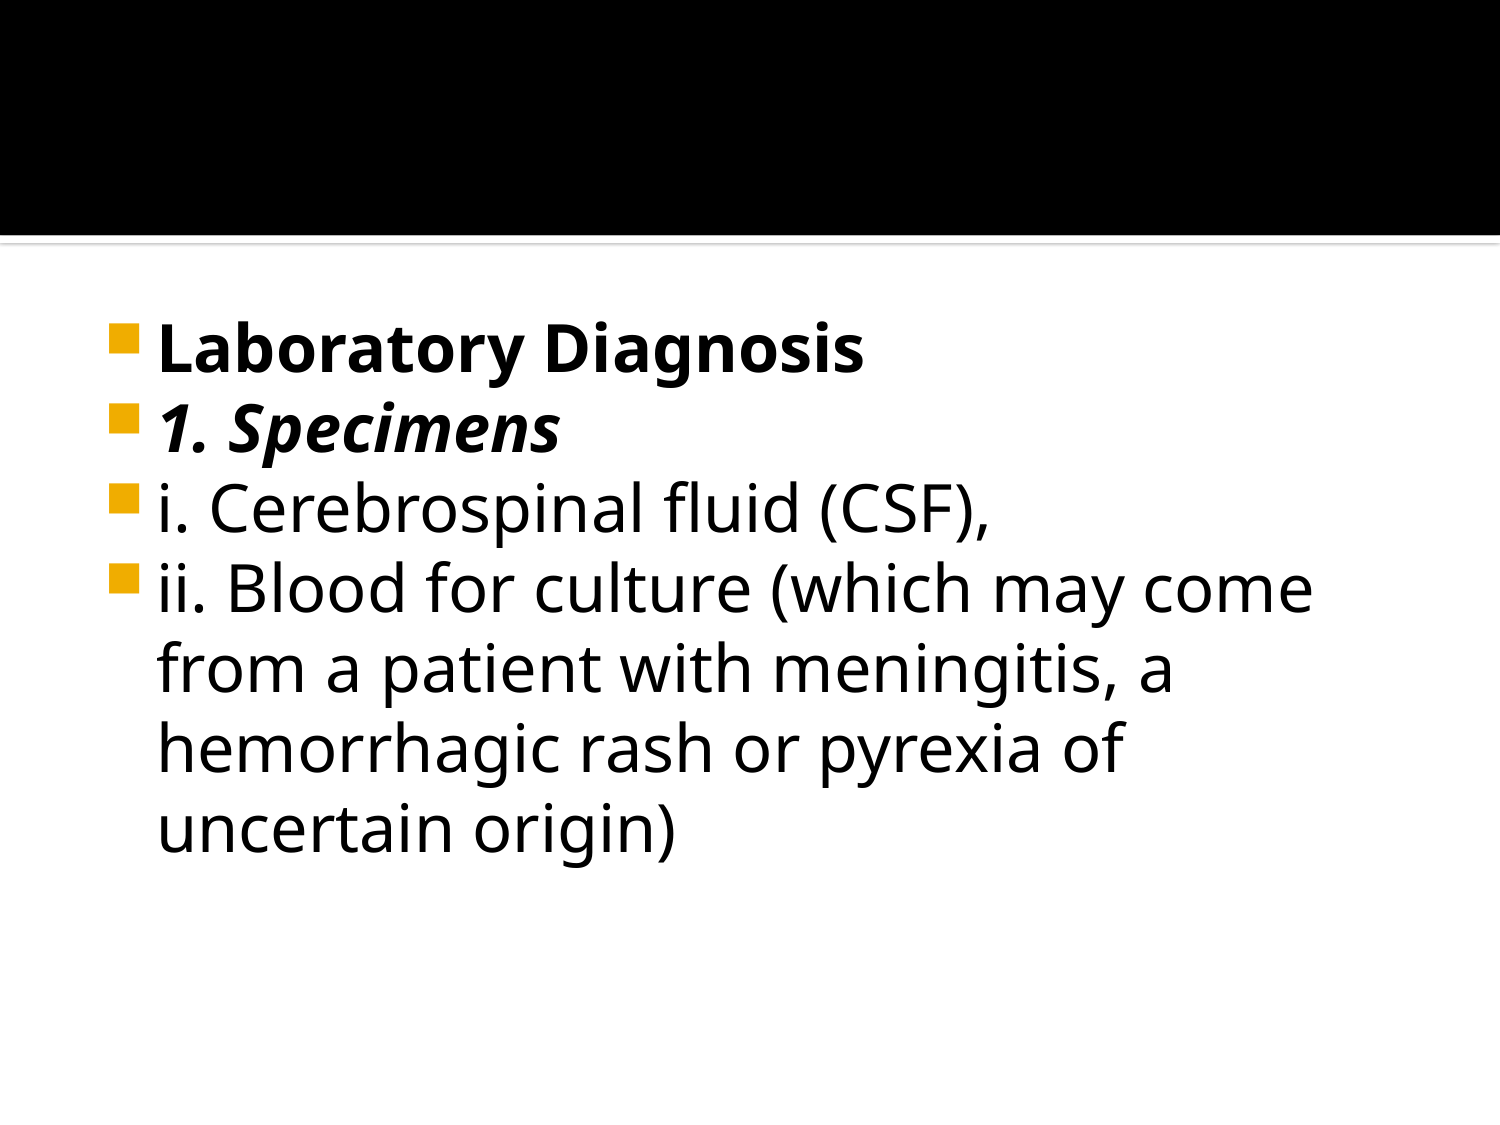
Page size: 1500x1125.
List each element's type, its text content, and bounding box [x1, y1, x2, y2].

list Laboratory Diagnosis 1. Specimens i. Cerebrospinal fluid (CSF), ii. Blood for culture (which may come from a patient with meningitis, a hemorrhagic rash or pyrexia of uncertain origin) [75, 291, 1425, 1050]
